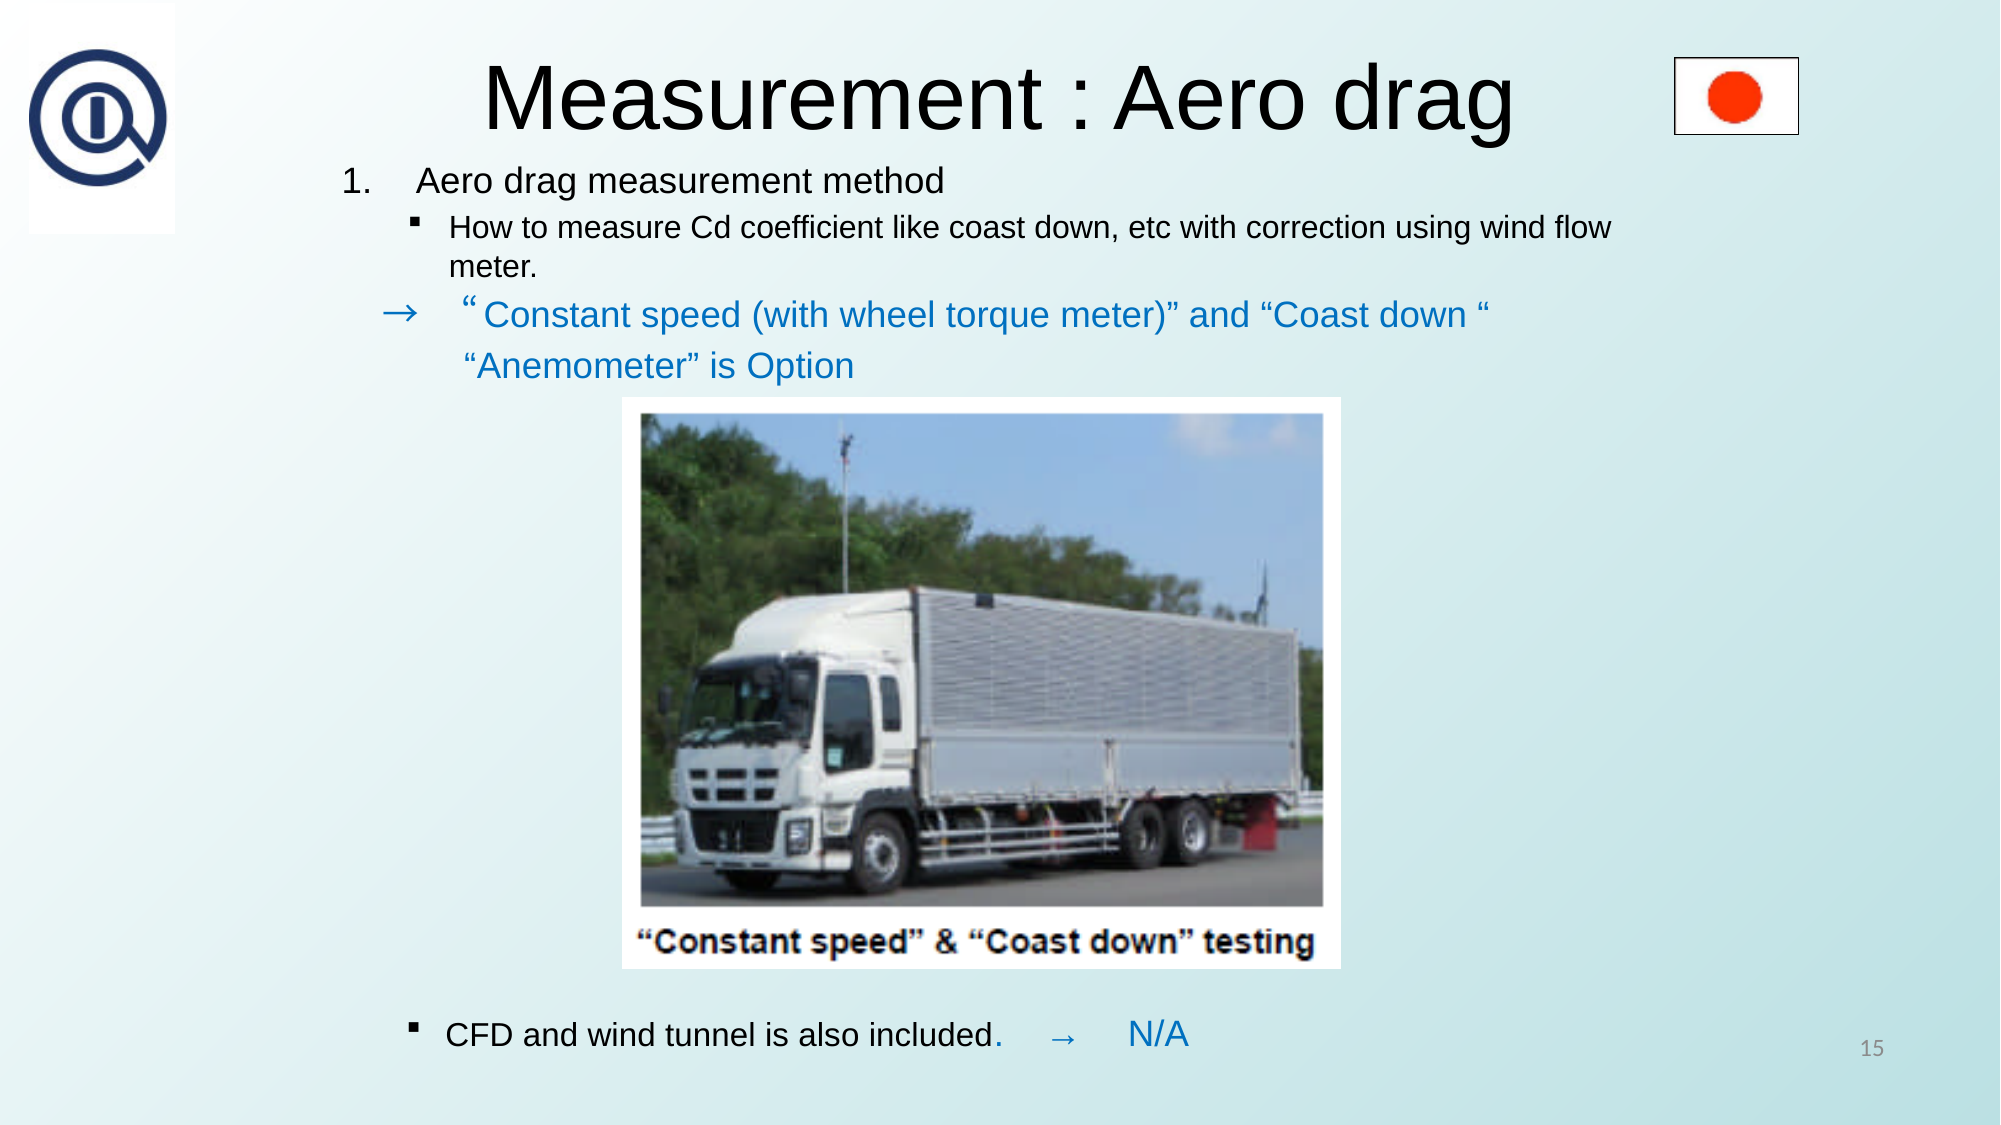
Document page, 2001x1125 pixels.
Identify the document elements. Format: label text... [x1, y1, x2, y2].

picture [29, 3, 175, 234]
picture [621, 396, 1341, 969]
slide_number 15 [1433, 1024, 1901, 1103]
picture [1674, 57, 1798, 135]
list Aero drag measurement method How to measure Cd coefficient like coast down, etc with correction using wind flow meter. → “Constant speed (with wheel torque meter)” and “Coast down “ “Anemometer” is Option CFD and wind tunnel is also included. → N/A [326, 148, 1698, 1071]
title Measurement : Aero drag [324, 30, 1675, 161]
